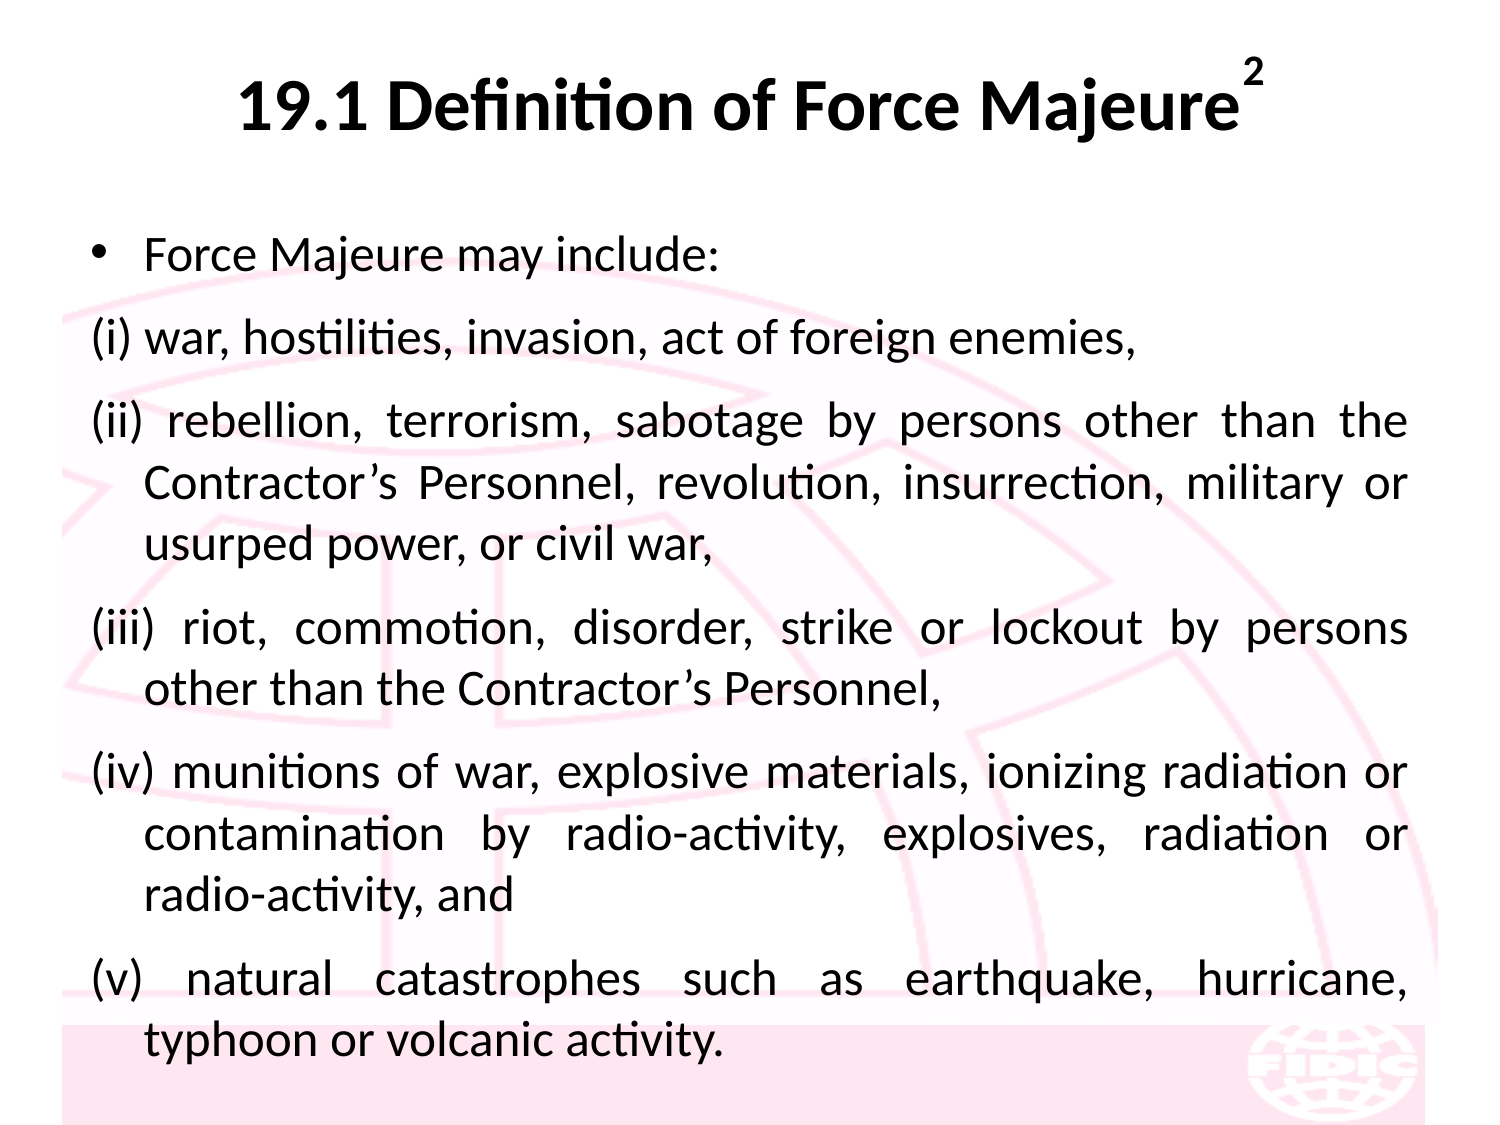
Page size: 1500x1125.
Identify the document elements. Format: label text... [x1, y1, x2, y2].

title 19.1 Definition of Force Majeure2 [75, 0, 1425, 188]
list Force Majeure may include: (i) war, hostilities, invasion, act of foreign enemies, (ii) rebellion, terrorism, sabotage by persons other than the Contractor’s Personnel, revolution, insurrection, military or usurped power, or civil war, (iii) riot, commotion, disorder, strike or lockout by persons other than the Contractor’s Personnel, (iv) munitions of war, explosive materials, ionizing radiation or contamination by radio-activity, explosives, radiation or radio-activity, and (v) natural catastrophes such as earthquake, hurricane, typhoon or volcanic activity. [75, 212, 1425, 1075]
